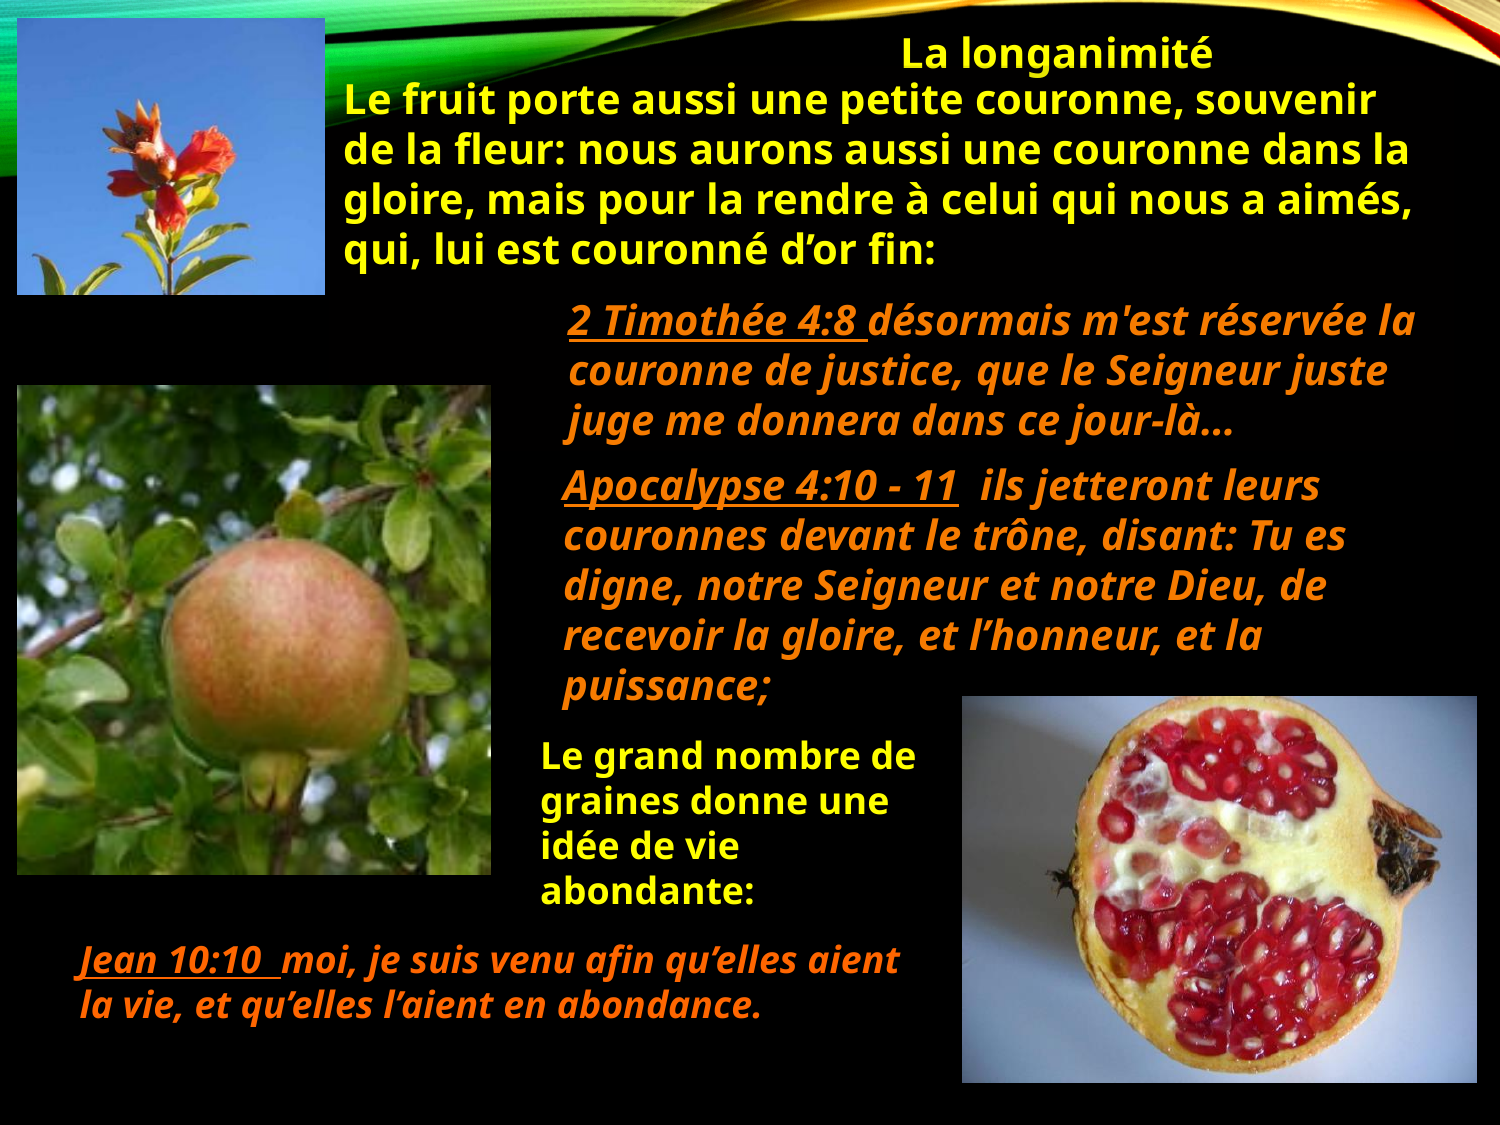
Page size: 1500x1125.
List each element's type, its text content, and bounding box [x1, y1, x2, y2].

text_box Le grand nombre de graines donne une idée de vie abondante: [525, 724, 949, 920]
picture [962, 696, 1477, 1083]
text_box Le fruit porte aussi une petite couronne, souvenir de la fleur: nous aurons aussi une couronne dans la gloire, mais pour la rendre à celui qui nous a aimés, qui, lui est couronné d’or fin: 2 Timothée 4:8 désormais m'est réservée la couronne de justice, que le Seigneur juste juge me donnera dans ce jour-là… [328, 65, 1455, 452]
text_box La longanimité [886, 19, 1230, 65]
picture [0, 0, 1500, 295]
text_box Apocalypse 4:10 - 11 ils jetteront leurs couronnes devant le trône, disant: Tu es digne, notre Seigneur et notre Dieu, de recevoir la gloire, et l’honneur, et la puissance; [549, 451, 1489, 717]
text_box Jean 10:10 moi, je suis venu afin qu’elles aient la vie, et qu’elles l’aient en abondance. [64, 928, 939, 1034]
picture [17, 385, 491, 875]
